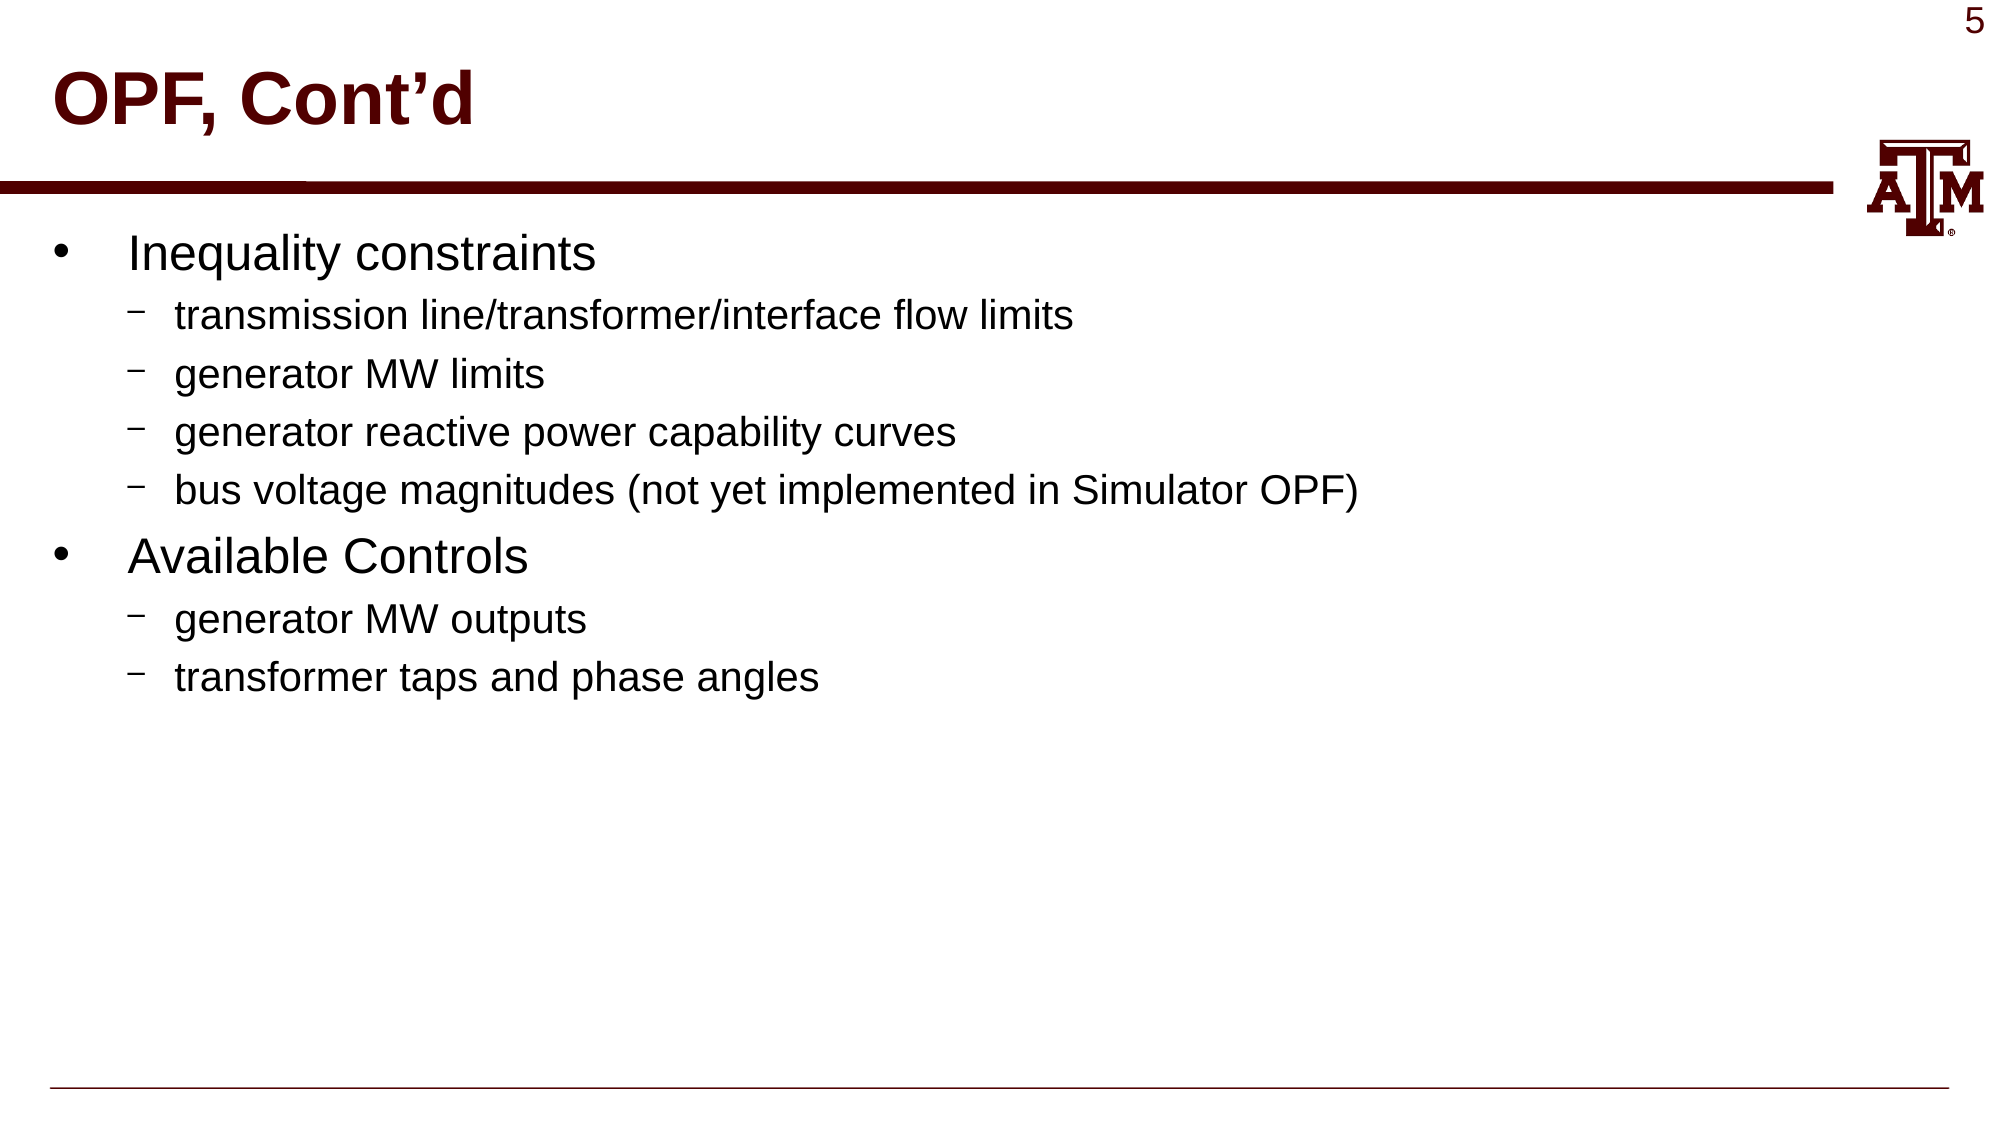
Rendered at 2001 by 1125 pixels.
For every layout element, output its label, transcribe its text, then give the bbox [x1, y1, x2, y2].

title OPF, Cont’d [37, 12, 1826, 188]
list Inequality constraints transmission line/transformer/interface flow limits generator MW limits generator reactive power capability curves bus voltage magnitudes (not yet implemented in Simulator OPF) Available Controls generator MW outputs transformer taps and phase angles [37, 212, 1826, 1063]
picture [1850, 112, 2000, 263]
